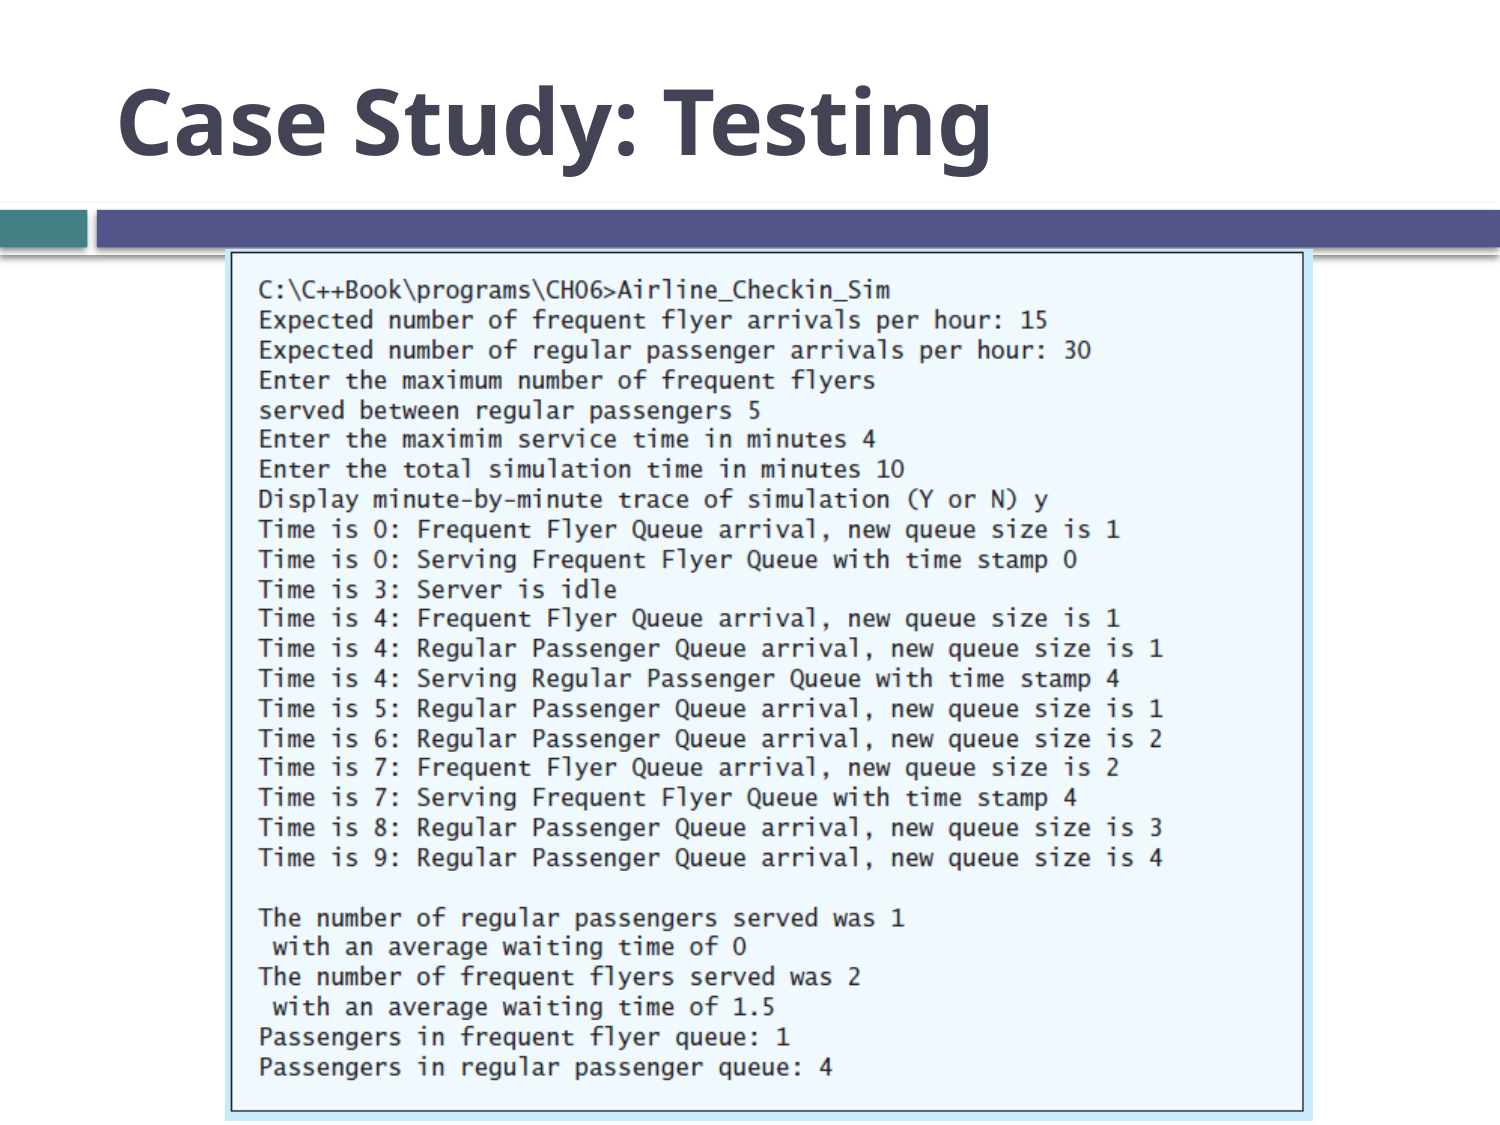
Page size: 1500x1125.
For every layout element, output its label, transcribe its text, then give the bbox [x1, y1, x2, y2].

title Case Study: Testing [100, 37, 1439, 201]
picture [224, 249, 1313, 1122]
